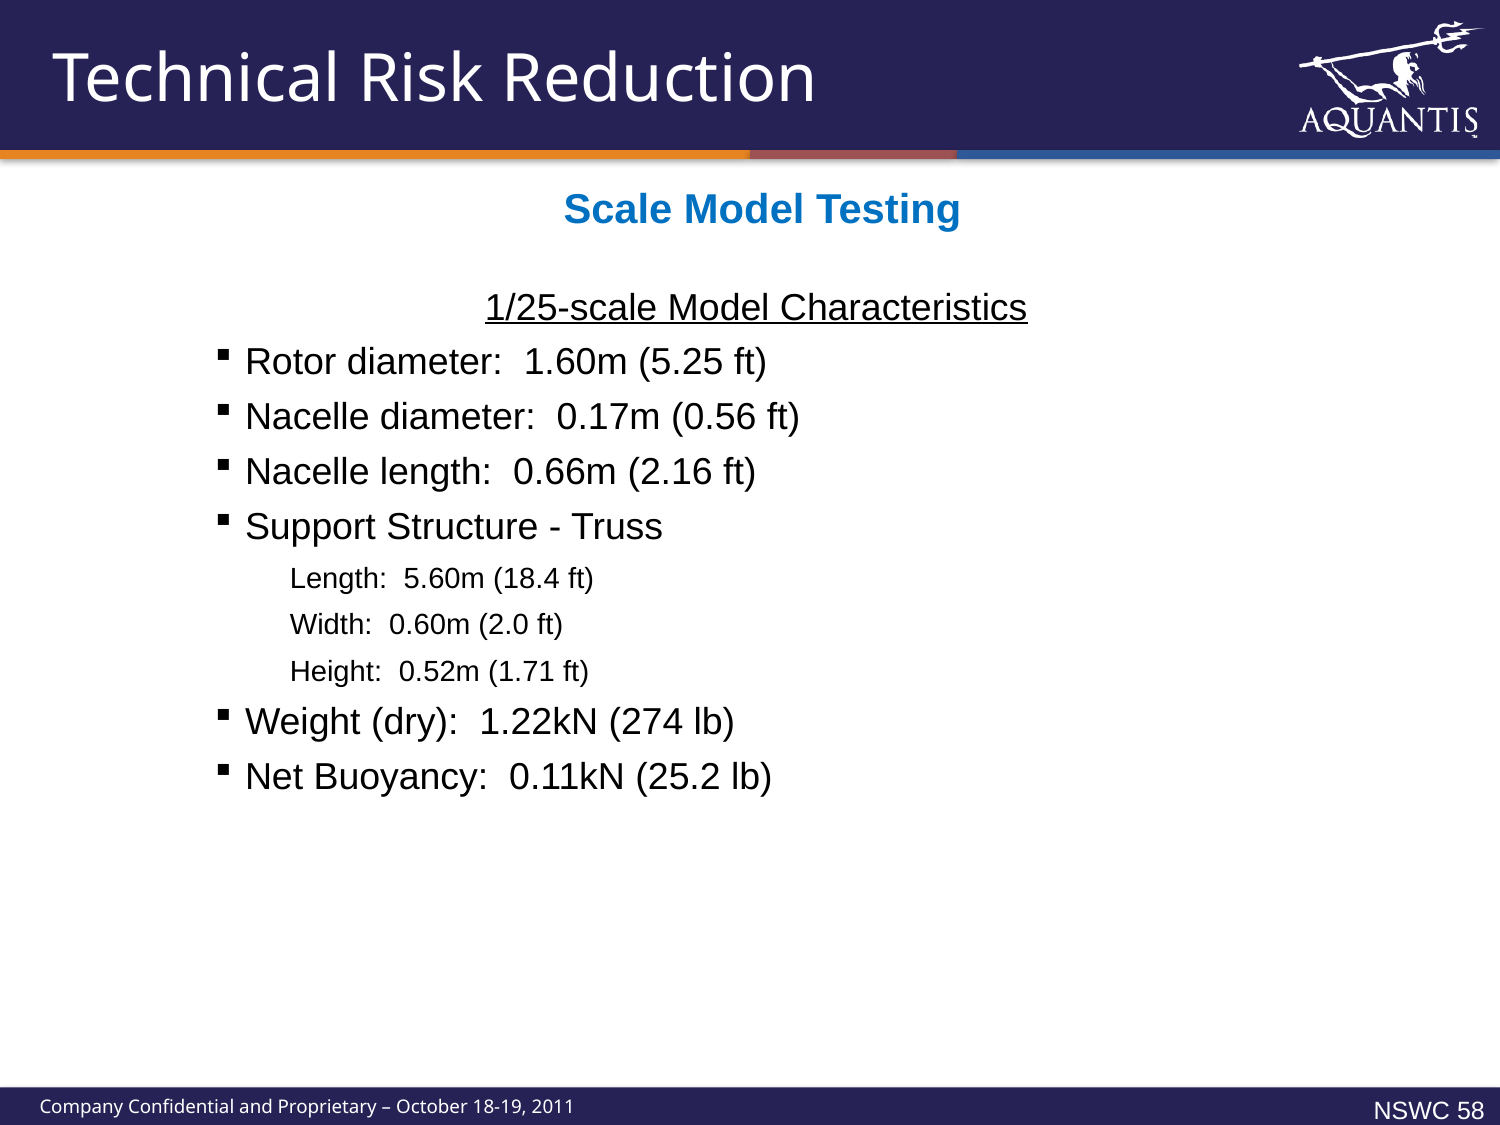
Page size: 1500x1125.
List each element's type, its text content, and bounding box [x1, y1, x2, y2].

title Technical Risk Reduction [37, 12, 1426, 138]
slide_number NSWC 57 [1149, 1087, 1500, 1125]
text_box Scale Model Testing [225, 174, 1300, 240]
text_box 1/25-scale Model Characteristics Rotor diameter: 1.60m (5.25 ft) Nacelle diameter: 0.17m (0.56 ft) Nacelle length: 0.66m (2.16 ft) Support Structure - Truss Length: 5.60m (18.4 ft) Width: 0.60m (2.0 ft) Height: 0.52m (1.71 ft) Weight (dry): 1.22kN (274 lb) Net Buoyancy: 0.11kN (25.2 lb) [124, 275, 1388, 855]
picture [1426, 21, 1485, 138]
